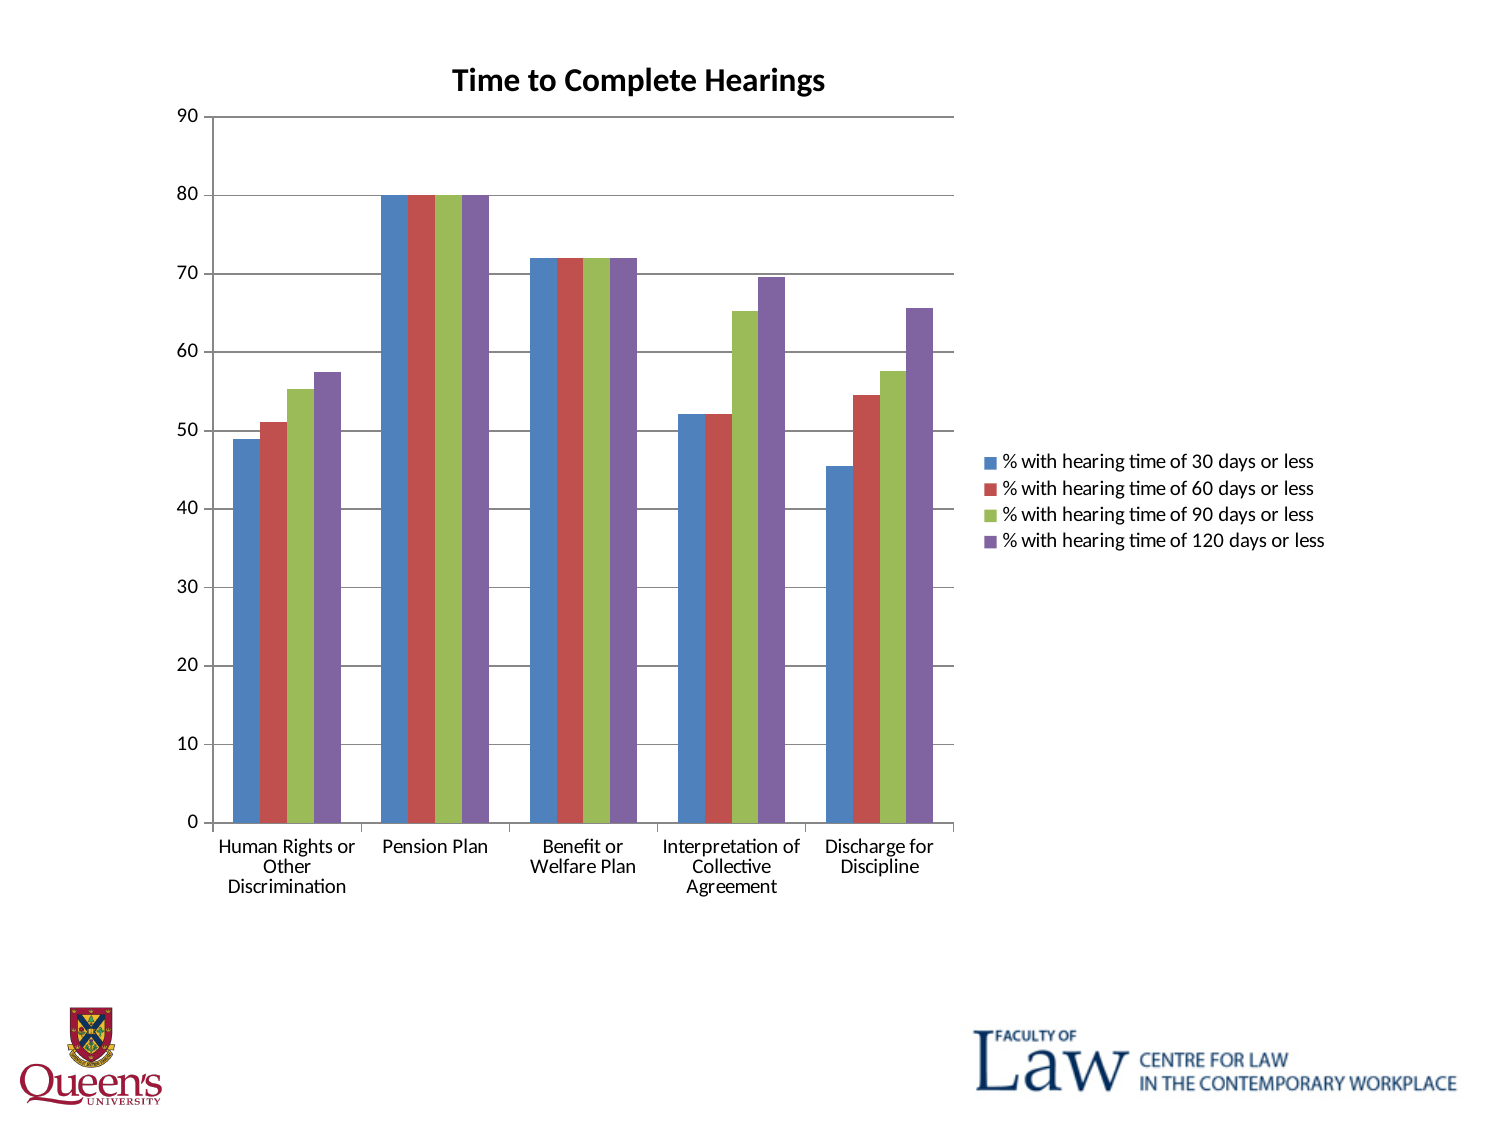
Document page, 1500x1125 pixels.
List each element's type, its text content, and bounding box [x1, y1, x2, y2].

picture [950, 1012, 1475, 1111]
picture [0, 987, 181, 1125]
text_box Time to Complete Hearings [437, 50, 888, 88]
chart [152, 89, 1345, 916]
